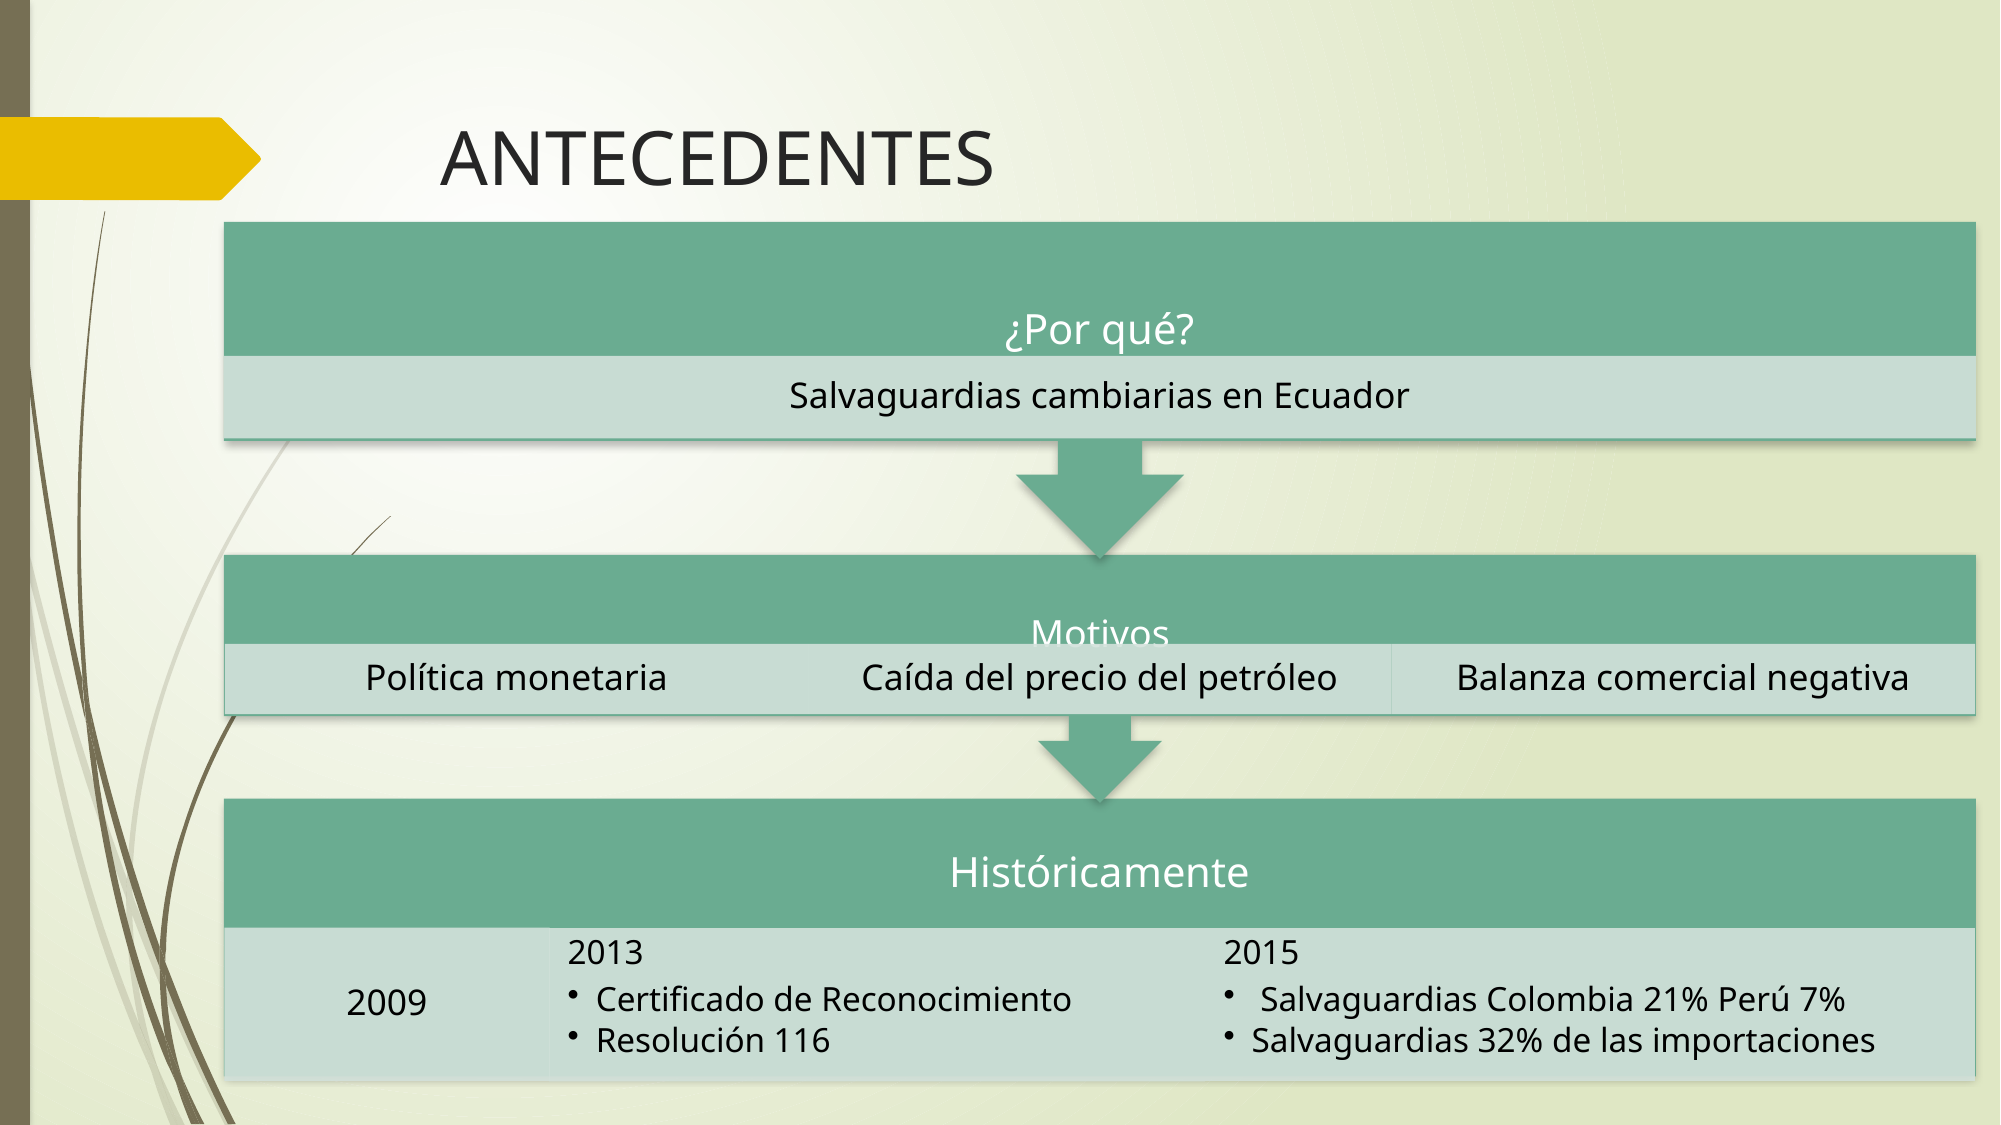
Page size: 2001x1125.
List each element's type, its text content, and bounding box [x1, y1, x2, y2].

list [223, 221, 1977, 1084]
title ANTECEDENTES [425, 102, 1888, 220]
